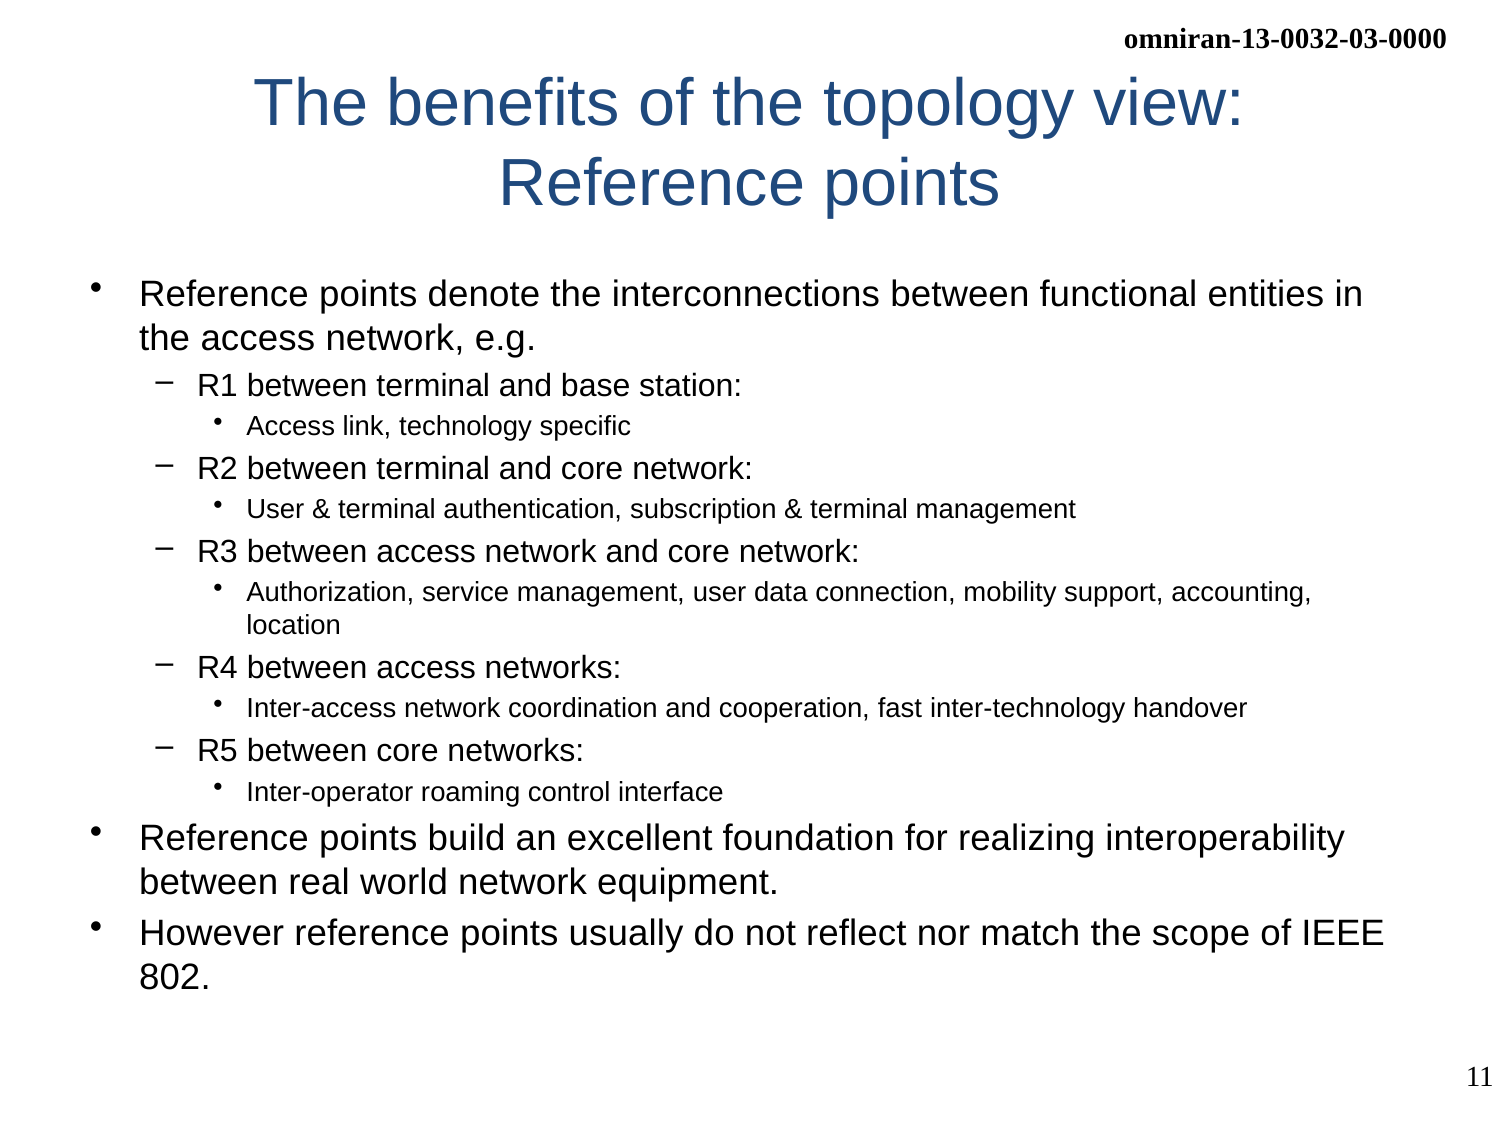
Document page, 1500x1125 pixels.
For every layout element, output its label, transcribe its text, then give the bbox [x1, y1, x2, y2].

title The benefits of the topology view: Reference points [75, 45, 1425, 233]
list Reference points denote the interconnections between functional entities in the access network, e.g. R1 between terminal and base station: Access link, technology specific R2 between terminal and core network: User & terminal authentication, subscription & terminal management R3 between access network and core network: Authorization, service management, user data connection, mobility support, accounting, location R4 between access networks: Inter-access network coordination and cooperation, fast inter-technology handover R5 between core networks: Inter-operator roaming control interface Reference points build an excellent foundation for realizing interoperability between real world network equipment. However reference points usually do not reflect nor match the scope of IEEE 802. [75, 262, 1425, 1005]
